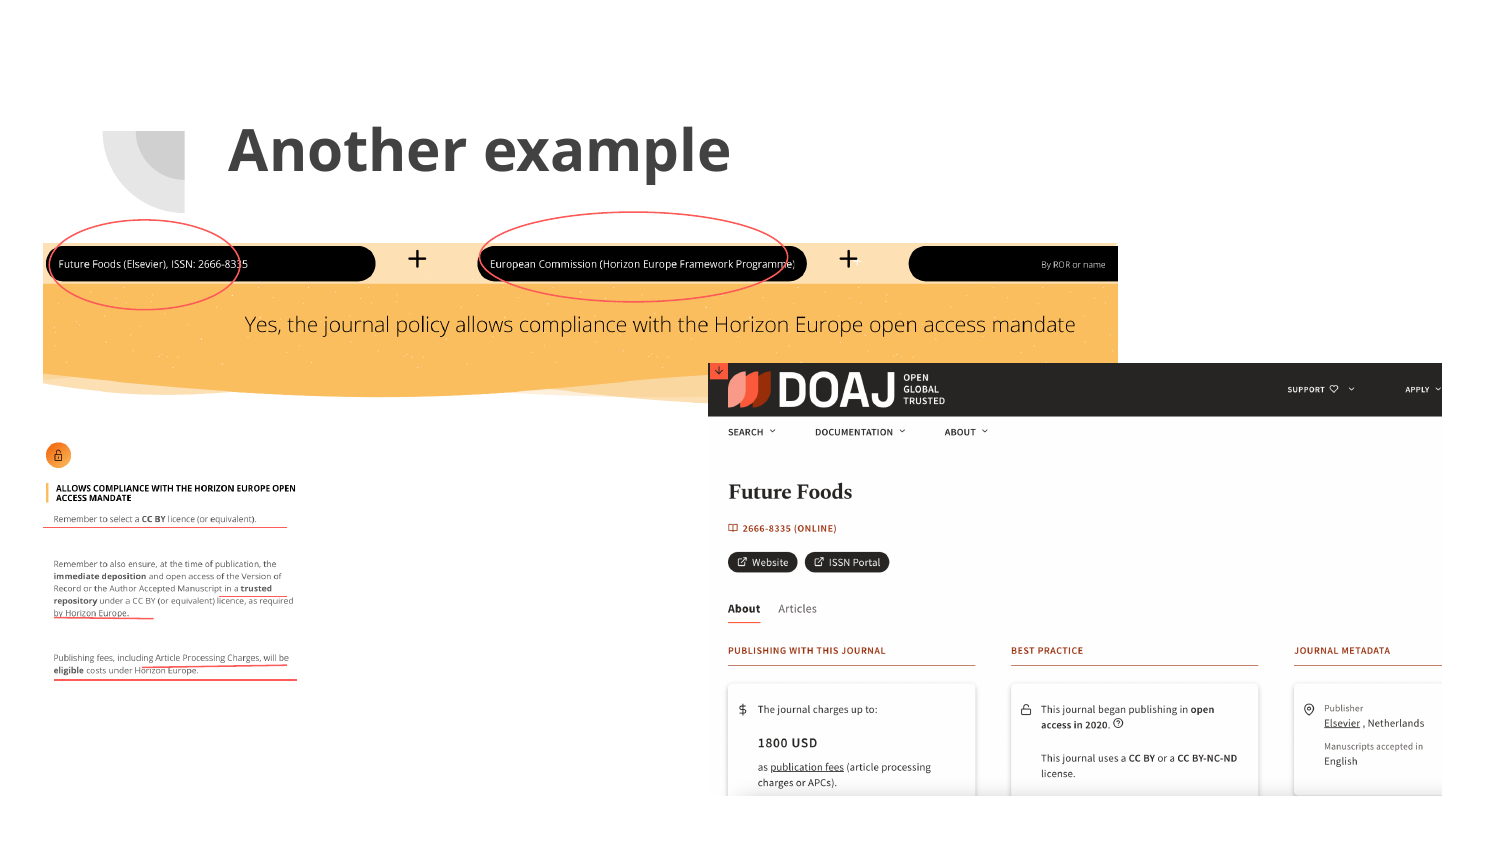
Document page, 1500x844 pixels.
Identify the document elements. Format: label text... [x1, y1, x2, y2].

text_box [489, 212, 778, 241]
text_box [141, 664, 288, 668]
text_box [63, 219, 226, 241]
title Another example [213, 98, 1368, 263]
picture [43, 242, 1442, 796]
